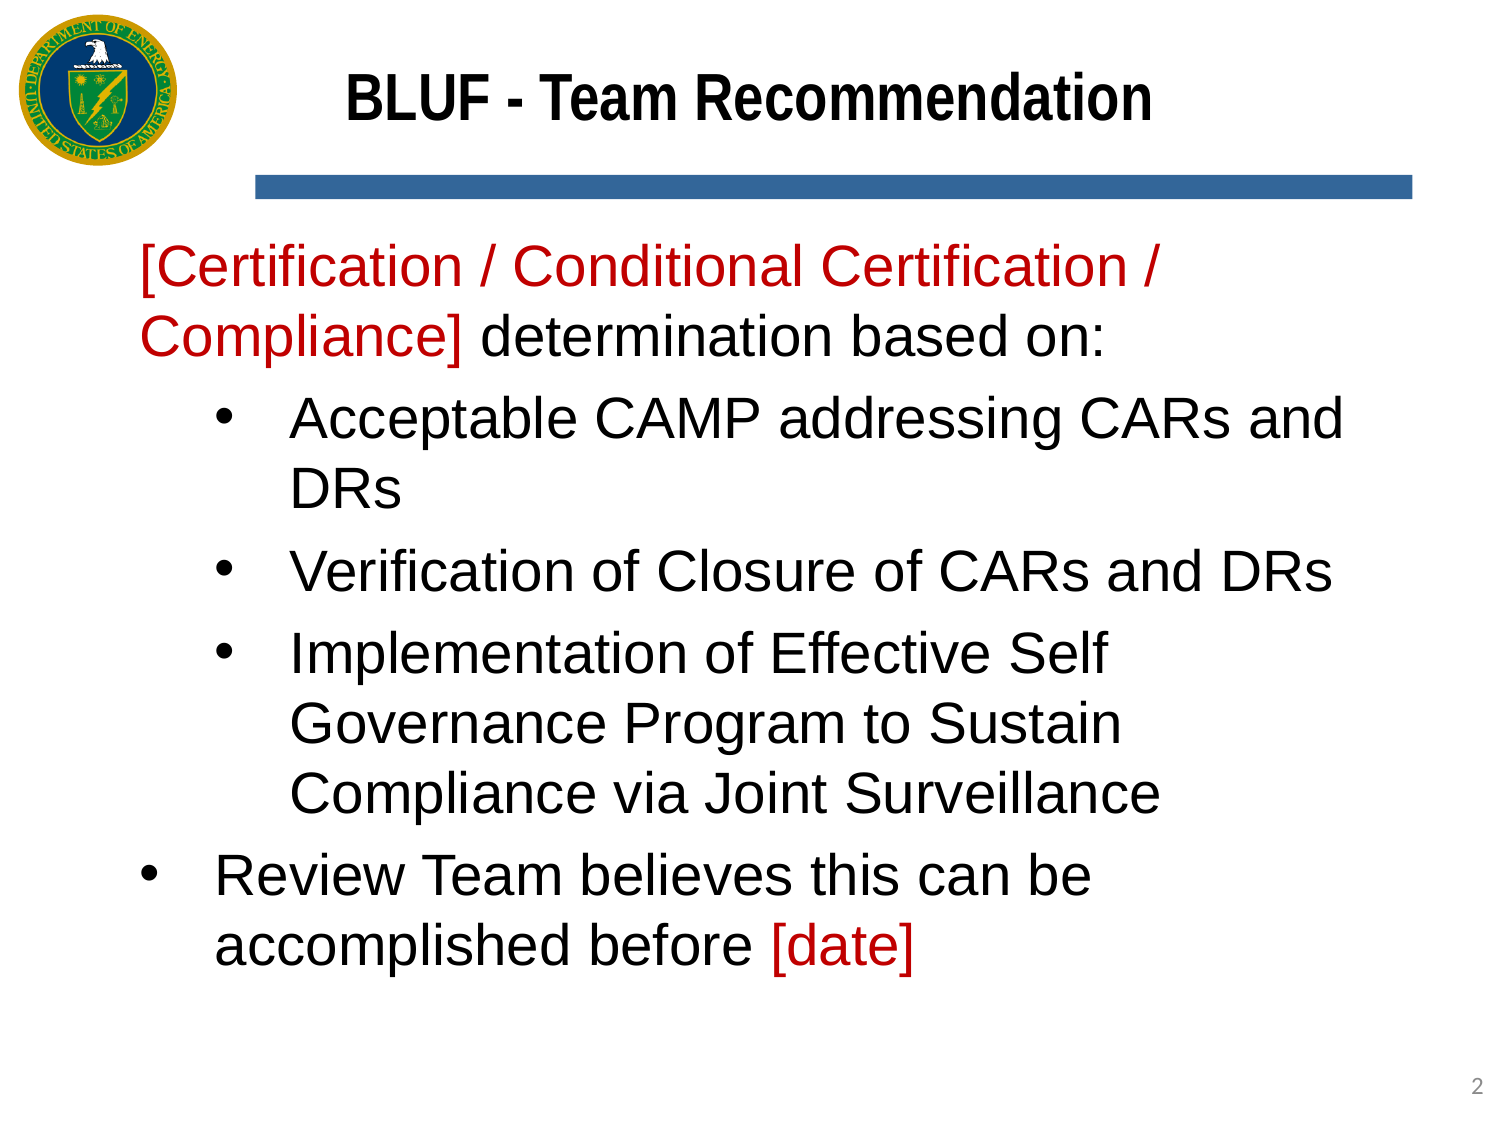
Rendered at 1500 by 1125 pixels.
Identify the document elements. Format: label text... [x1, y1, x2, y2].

text_box [Certification / Conditional Certification / Compliance] determination based on: Acceptable CAMP addressing CARs and DRs Verification of Closure of CARs and DRs Implementation of Effective Self Governance Program to Sustain Compliance via Joint Surveillance Review Team believes this can be accomplished before [date] [125, 220, 1425, 985]
text_box BLUF - Team Recommendation [179, 49, 1351, 138]
text_box [255, 174, 1413, 200]
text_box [21, 17, 175, 163]
slide_number 2 [1148, 1054, 1499, 1115]
